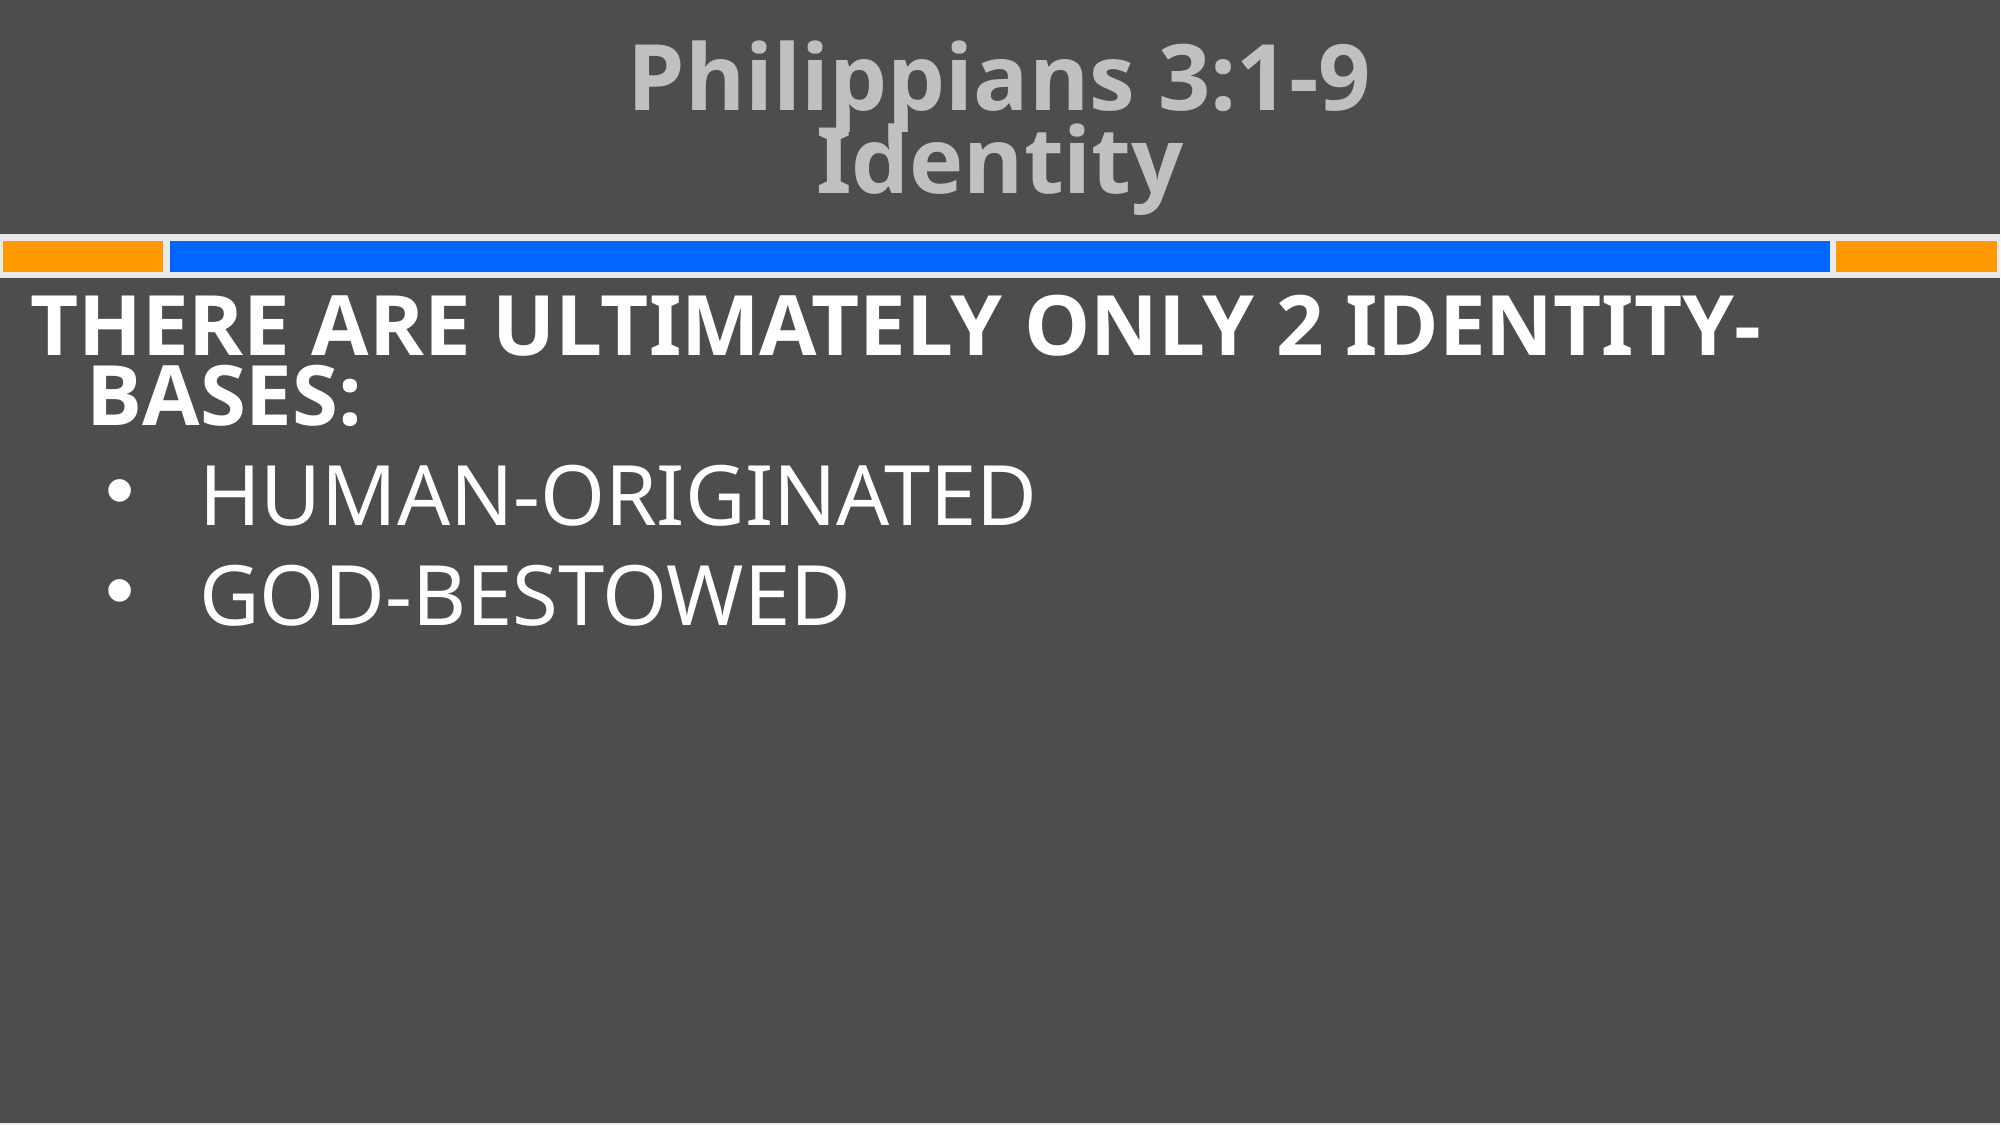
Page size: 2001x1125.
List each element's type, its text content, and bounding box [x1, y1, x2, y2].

list THERE ARE ULTIMATELY ONLY 2 IDENTITY-BASES: HUMAN-ORIGINATED GOD-BESTOWED [15, 291, 1958, 1096]
title Philippians 3:1-9 Identity [99, 44, 1901, 213]
